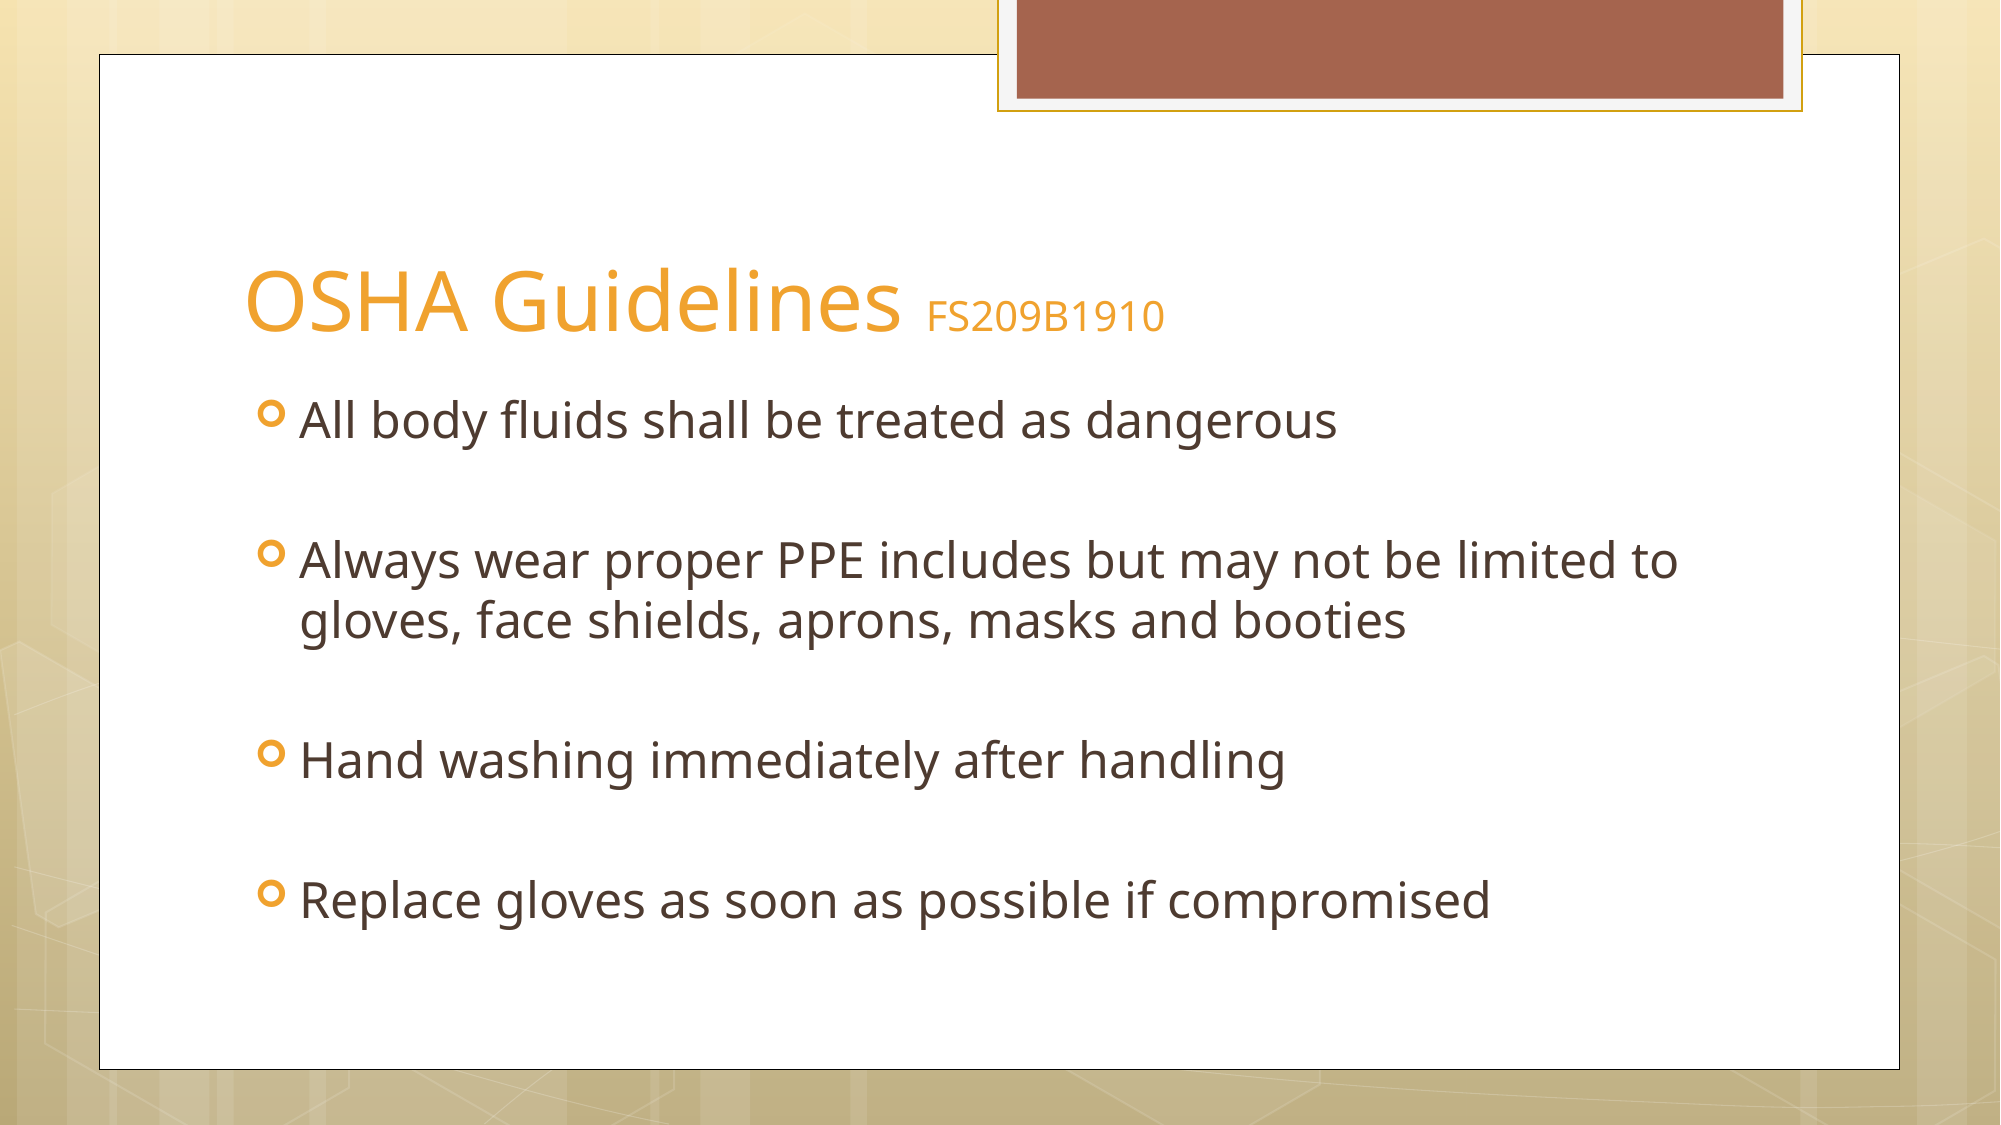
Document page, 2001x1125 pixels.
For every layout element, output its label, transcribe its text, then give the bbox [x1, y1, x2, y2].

title OSHA Guidelines FS209B1910 [228, 168, 1765, 357]
list All body fluids shall be treated as dangerous Always wear proper PPE includes but may not be limited to gloves, face shields, aprons, masks and booties Hand washing immediately after handling Replace gloves as soon as possible if compromised [228, 381, 1769, 957]
